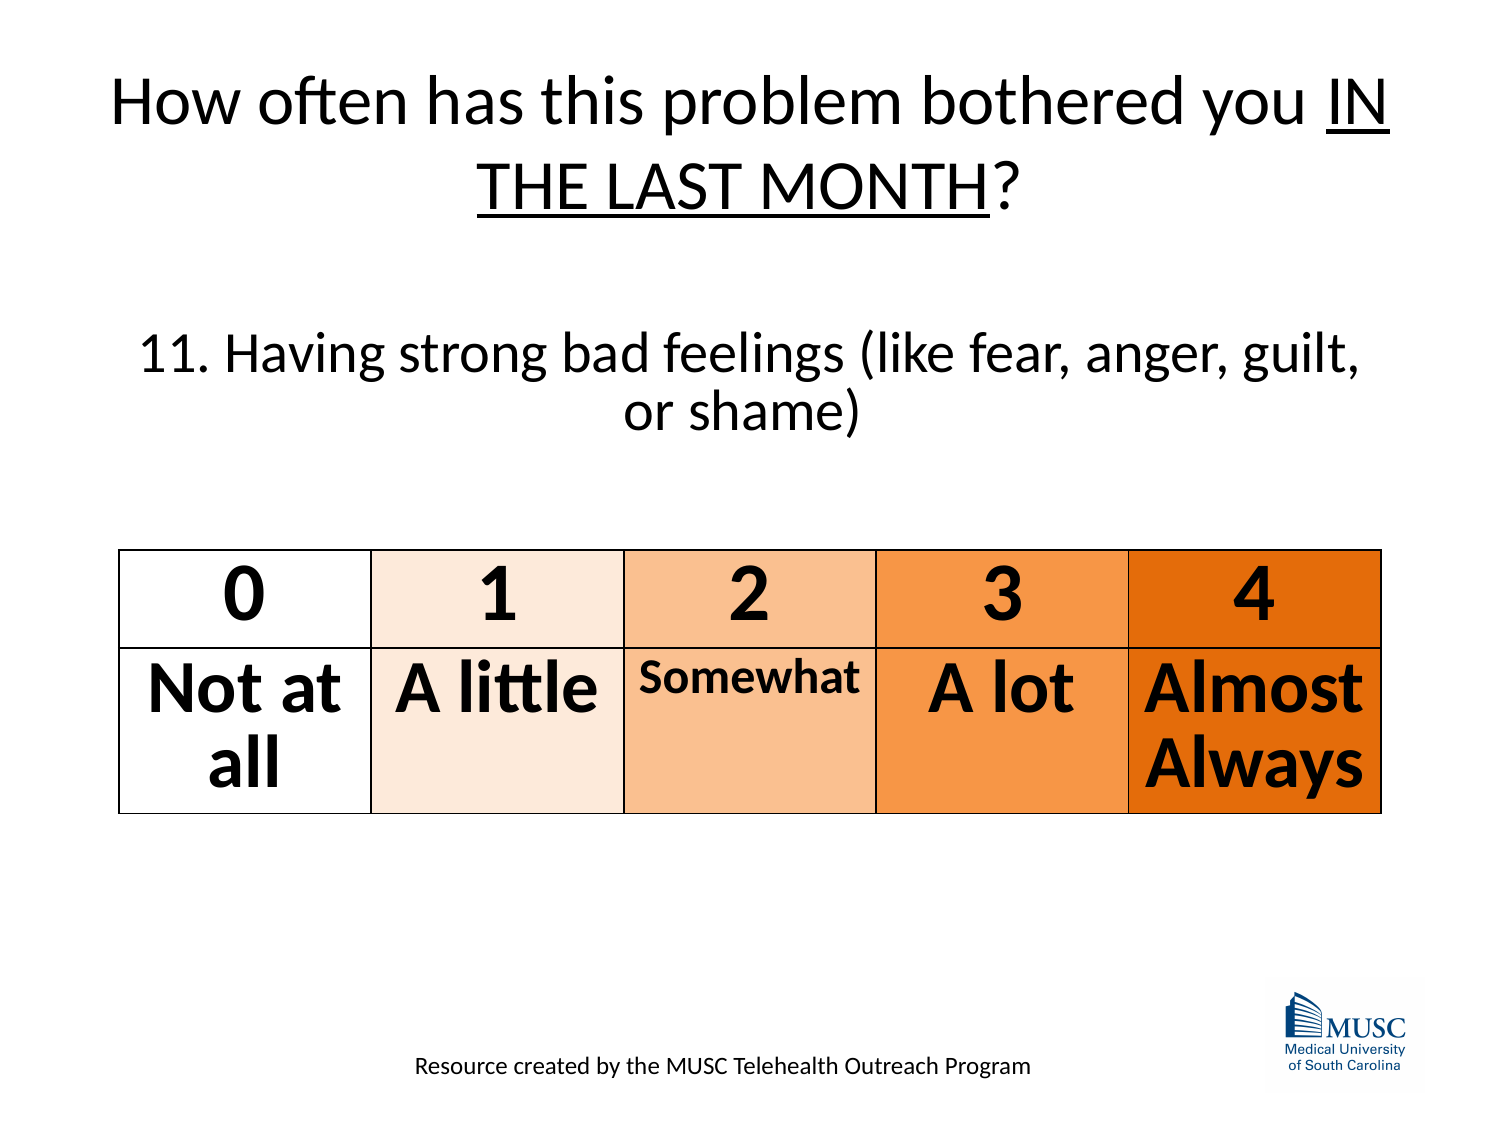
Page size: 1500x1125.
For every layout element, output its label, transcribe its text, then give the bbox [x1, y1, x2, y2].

table_header 0 [120, 551, 370, 647]
table_header 11. Having strong bad feelings (like fear, anger, guilt, or shame) [119, 328, 1381, 445]
title How often has this problem bothered you IN THE LAST MONTH? [75, 45, 1425, 233]
table_cell A little [372, 649, 623, 813]
table_cell Almost Always [1129, 649, 1380, 813]
table_cell Not at all [120, 649, 370, 813]
table_header 1 [372, 551, 623, 647]
table_header 4 [1129, 551, 1380, 647]
picture [1265, 977, 1425, 1093]
table_cell Somewhat [625, 649, 875, 813]
table_header 2 [625, 551, 875, 647]
table_cell A lot [877, 649, 1128, 813]
footer Resource created by the MUSC Telehealth Outreach Program [399, 1042, 1075, 1103]
table_header 3 [877, 551, 1128, 647]
